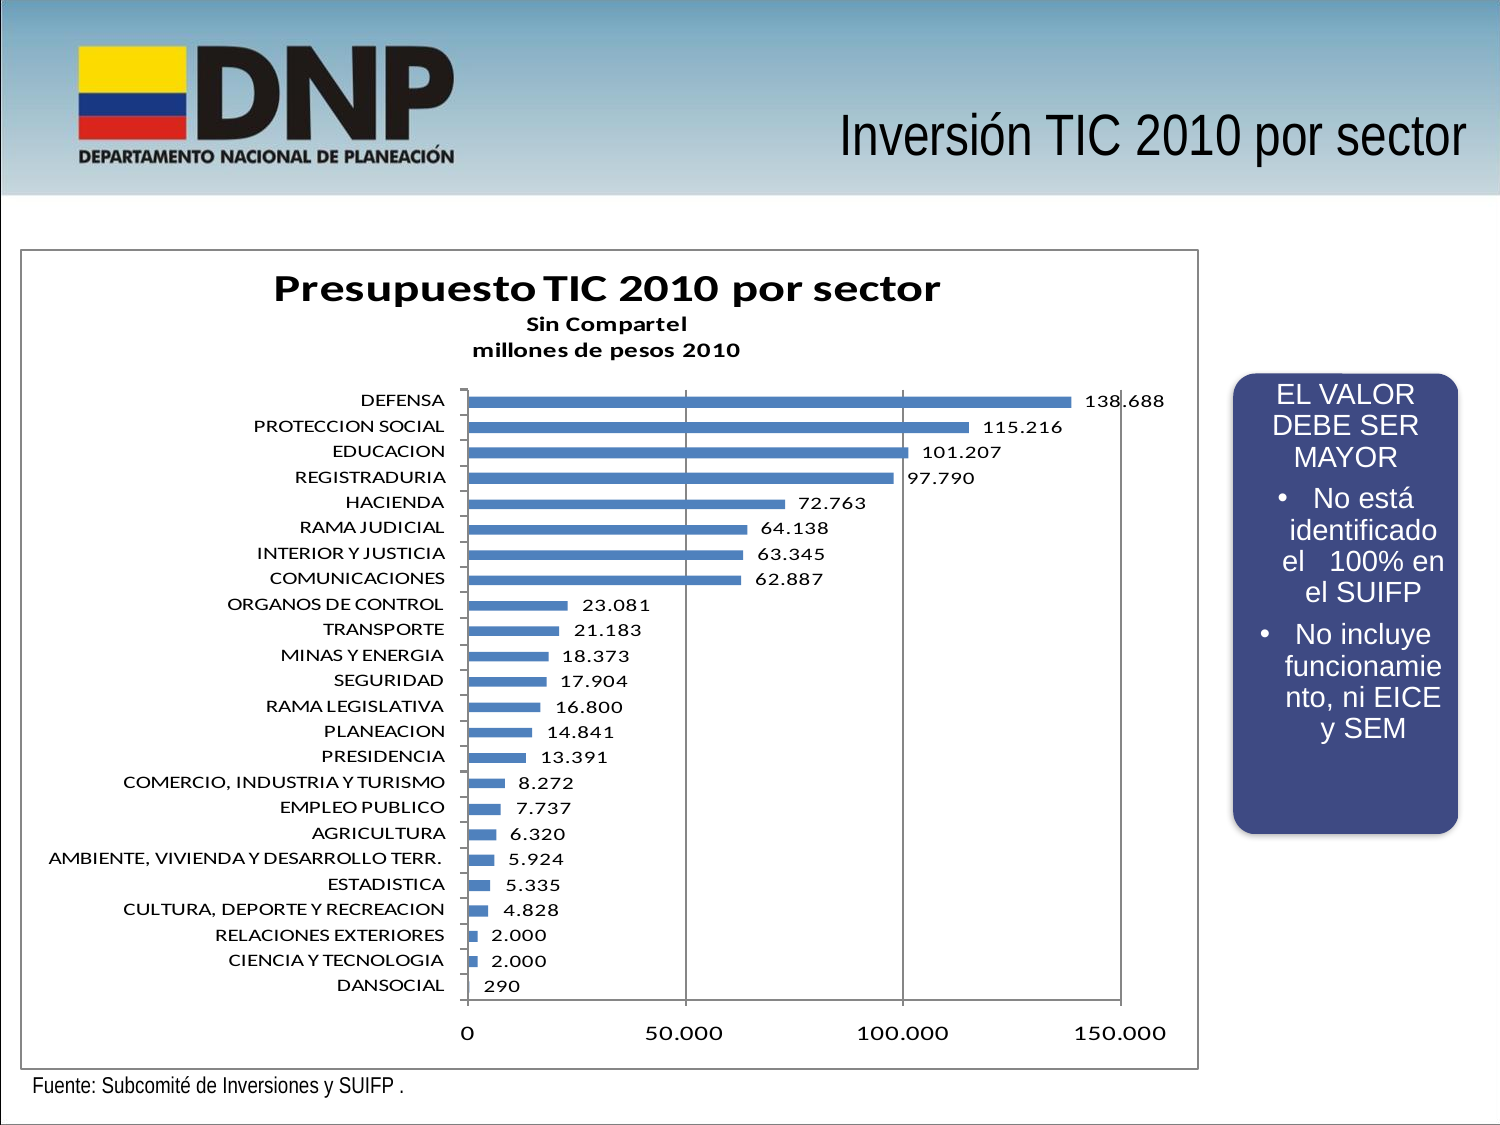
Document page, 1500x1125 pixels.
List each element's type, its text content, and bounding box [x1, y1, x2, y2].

picture [0, 0, 1500, 1125]
text_box Inversión TIC 2010 por sector [513, 90, 1483, 175]
text_box Fuente: Subcomité de Inversiones y SUIFP . [17, 1078, 561, 1106]
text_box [1232, 373, 1459, 835]
